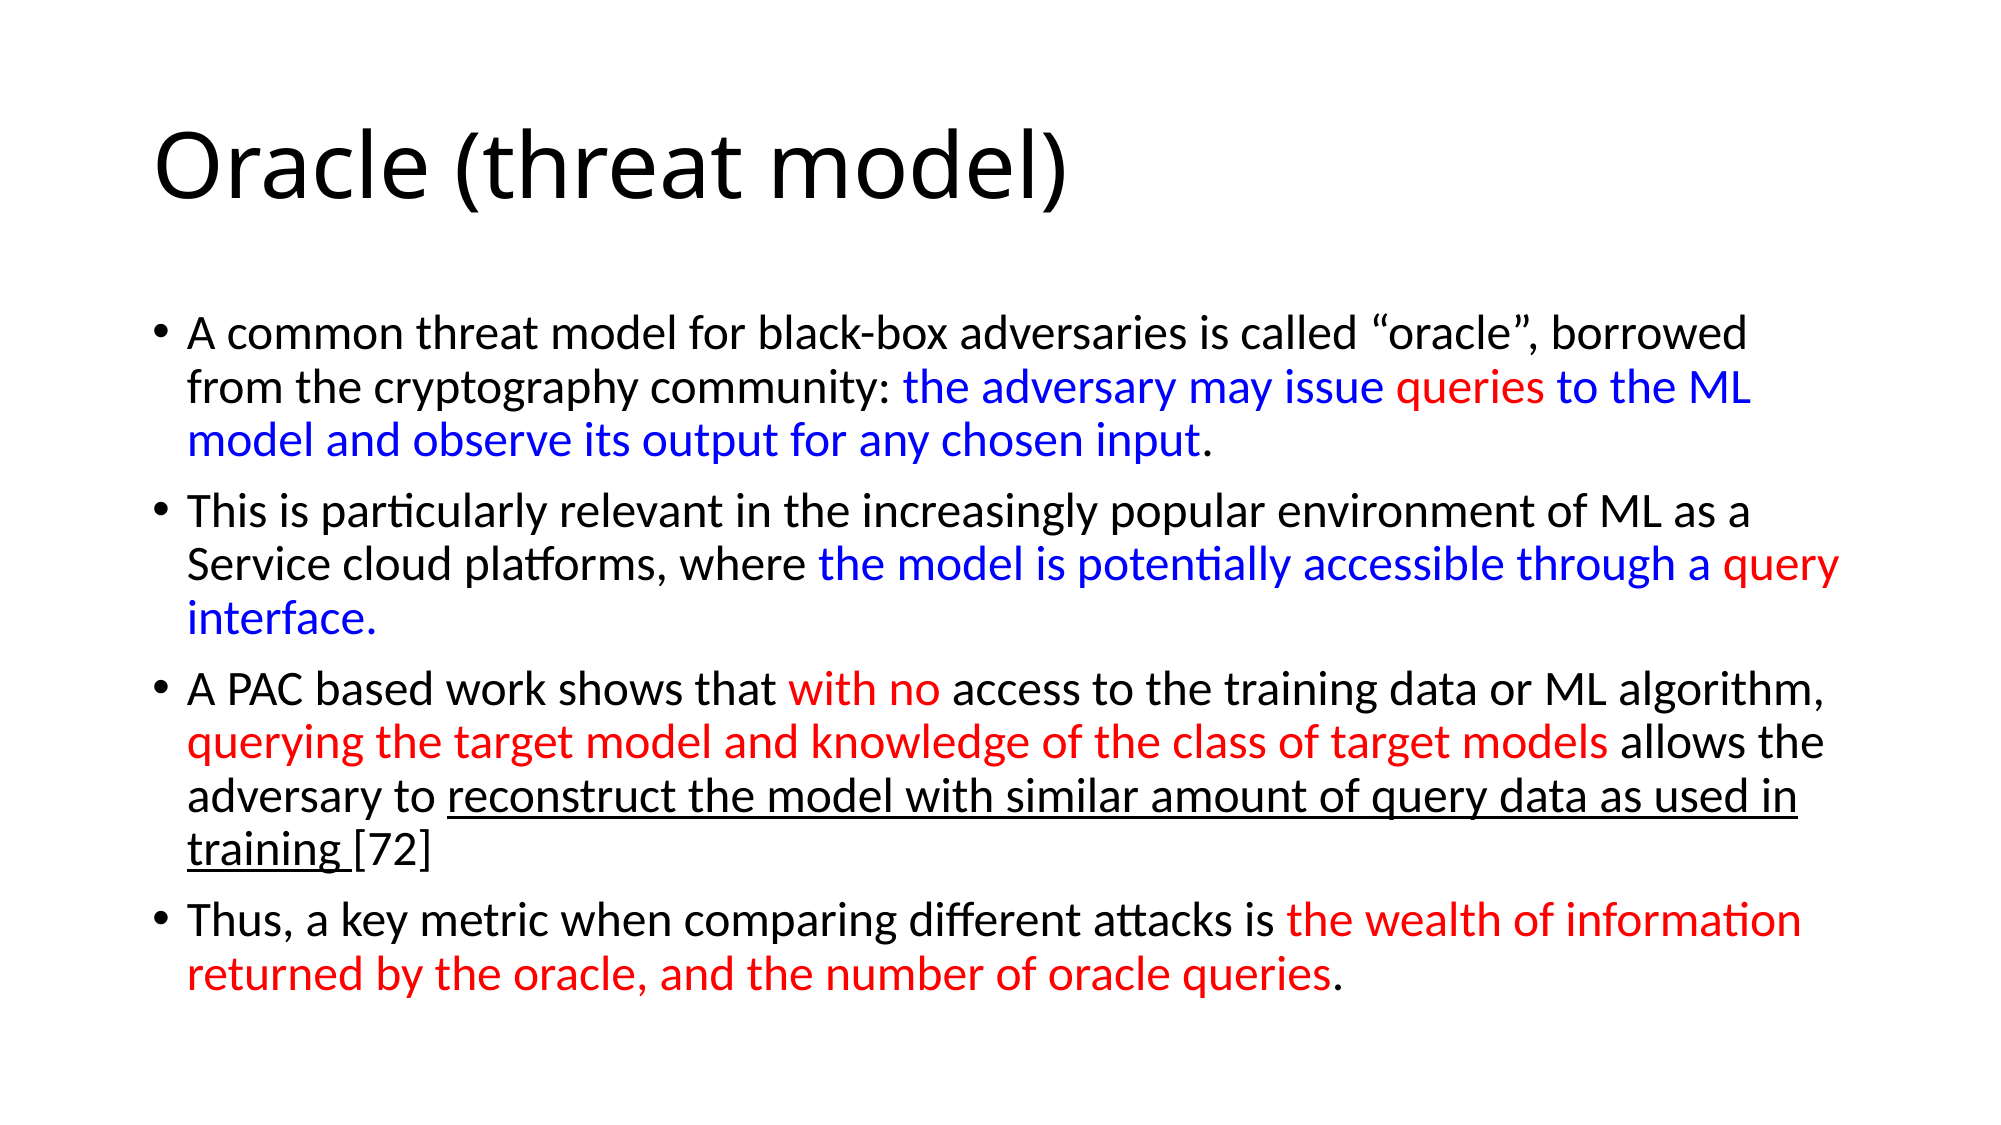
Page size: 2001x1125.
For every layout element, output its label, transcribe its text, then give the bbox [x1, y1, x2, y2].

list A common threat model for black-box adversaries is called “oracle”, borrowed from the cryptography community: the adversary may issue queries to the ML model and observe its output for any chosen input. This is particularly relevant in the increasingly popular environment of ML as a Service cloud platforms, where the model is potentially accessible through a query interface. A PAC based work shows that with no access to the training data or ML algorithm, querying the target model and knowledge of the class of target models allows the adversary to reconstruct the model with similar amount of query data as used in training [72] Thus, a key metric when comparing different attacks is the wealth of information returned by the oracle, and the number of oracle queries. [137, 299, 1863, 1014]
title Oracle (threat model) [137, 59, 1863, 278]
